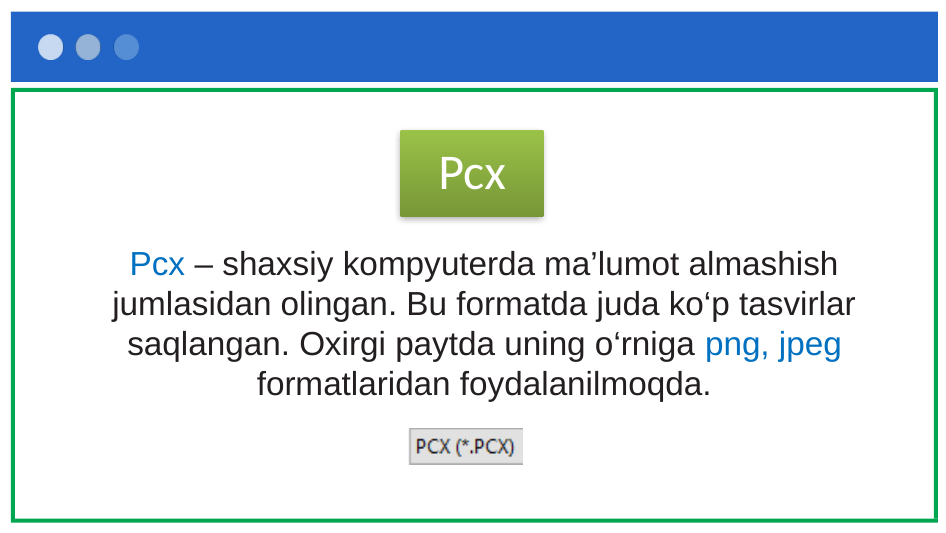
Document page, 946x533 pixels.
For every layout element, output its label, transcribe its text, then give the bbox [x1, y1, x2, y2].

list Pcx – shaxsiy kompyuterda ma’lumot almashish jumlasidan olingan. Bu formatda juda ko‘p tasvirlar saqlangan. Oxirgi paytda uning o‘rniga png, jpeg formatlaridan foydalanilmoqda. [83, 242, 886, 404]
picture [407, 428, 523, 465]
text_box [285, 130, 651, 217]
picture [38, 34, 139, 60]
